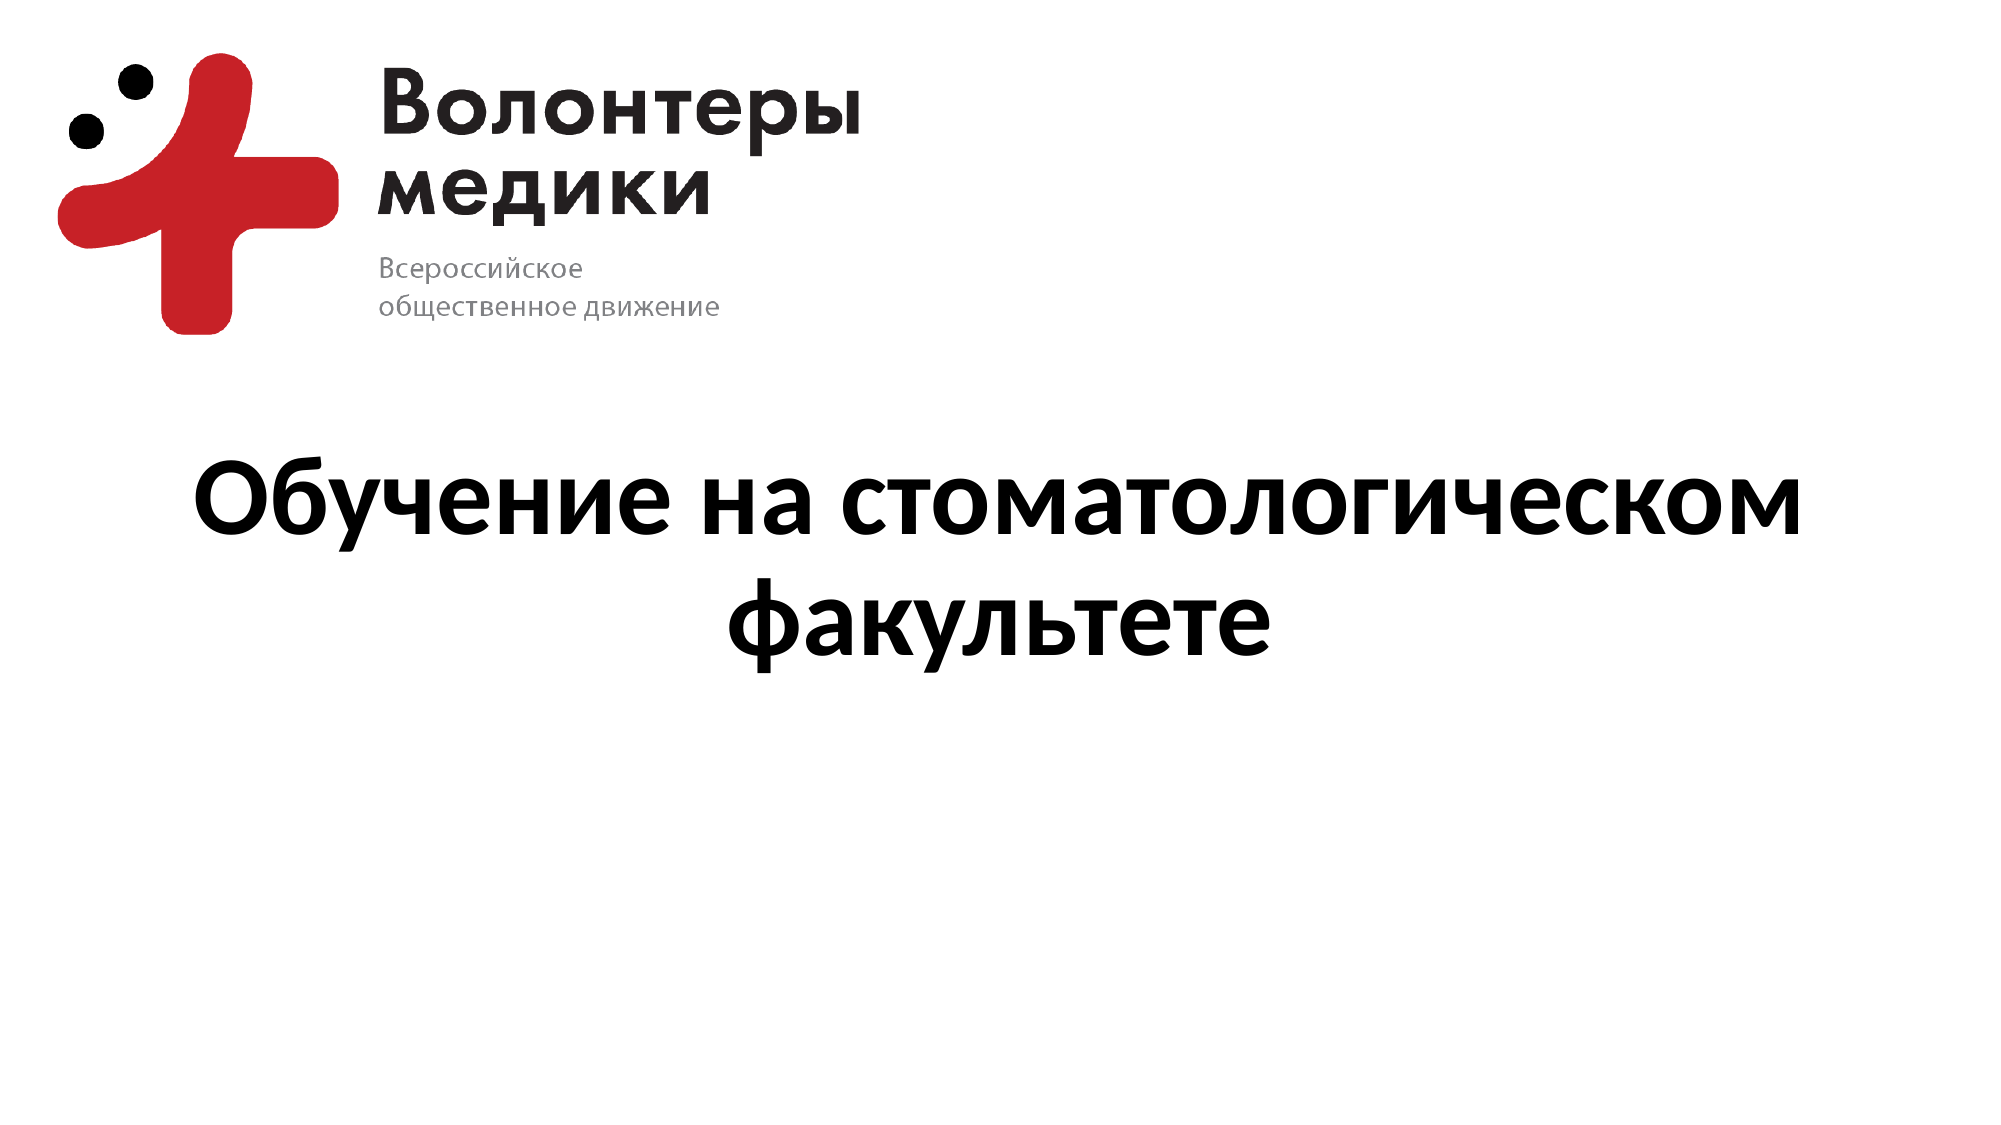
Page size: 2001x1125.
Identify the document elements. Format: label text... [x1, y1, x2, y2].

list Обучение на стоматологическом факультете [137, 171, 1863, 885]
picture [27, 21, 900, 365]
